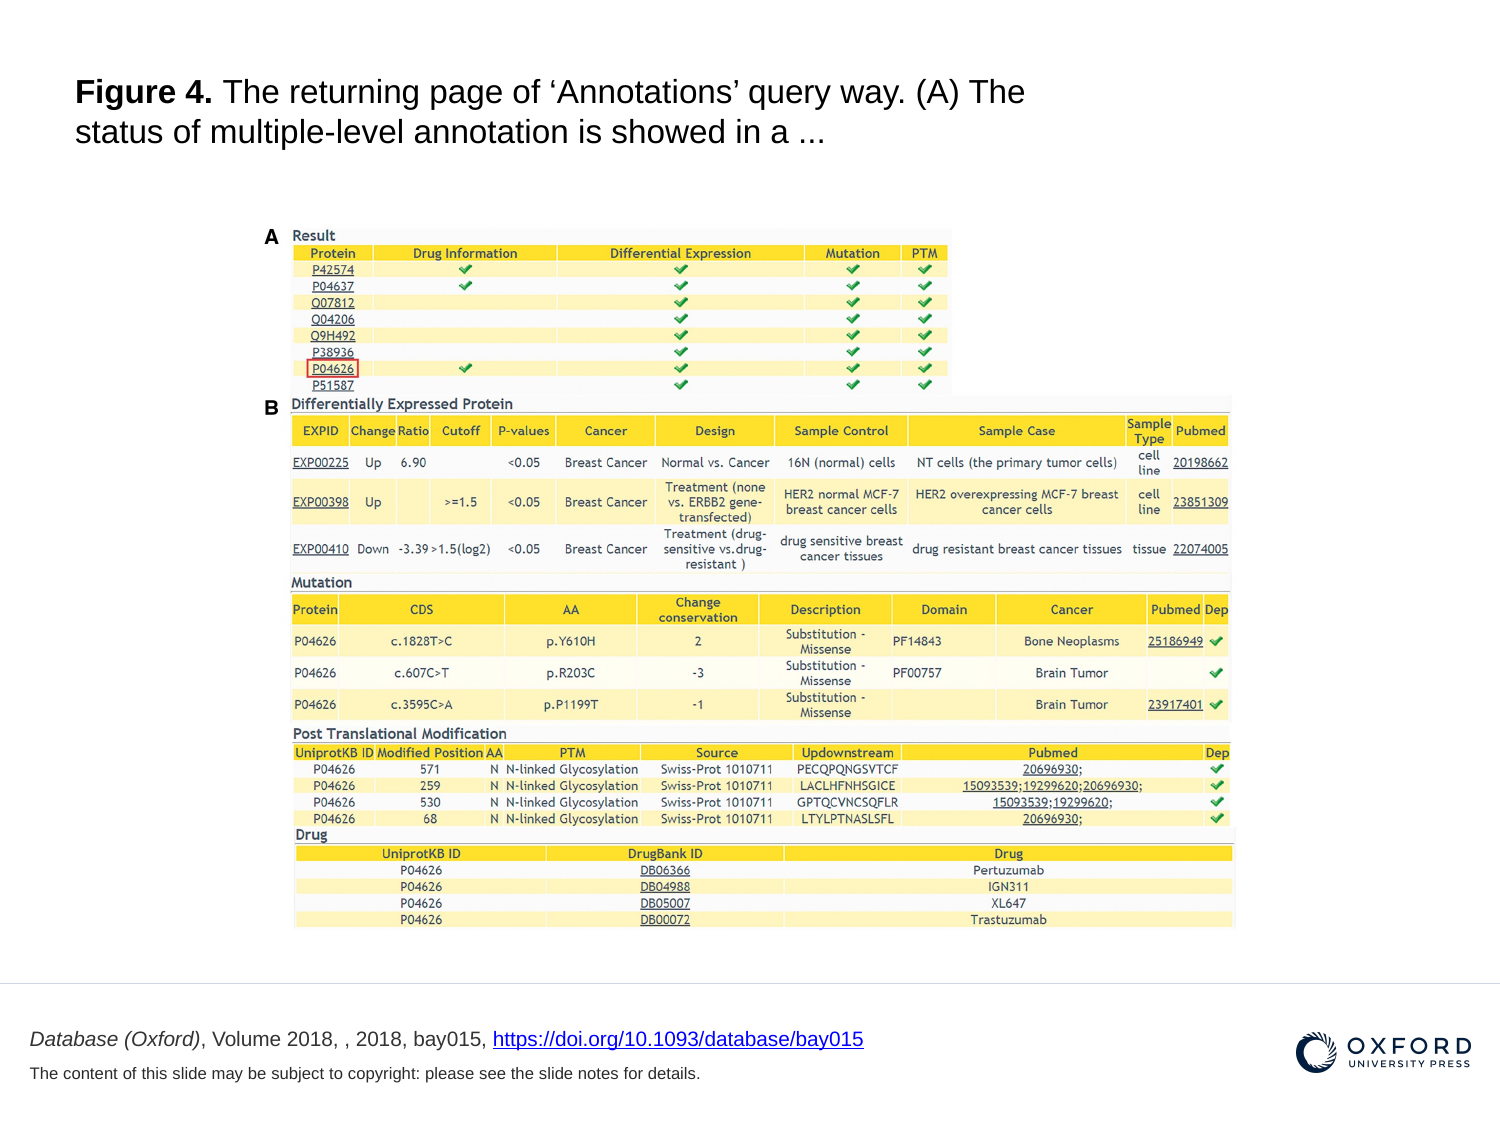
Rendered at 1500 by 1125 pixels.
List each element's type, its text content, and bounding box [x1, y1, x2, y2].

title Figure 4. The returning page of ‘Annotations’ query way. (A) The status of multiple-level annotation is showed in a ... [75, 69, 1078, 171]
picture [262, 224, 1238, 931]
footer Database (Oxford), Volume 2018, , 2018, bay015, https://doi.org/10.1093/database/bay015 The content of this slide may be subject to copyright: please see the slide notes for details. [0, 983, 1260, 1125]
picture [1296, 1032, 1471, 1073]
